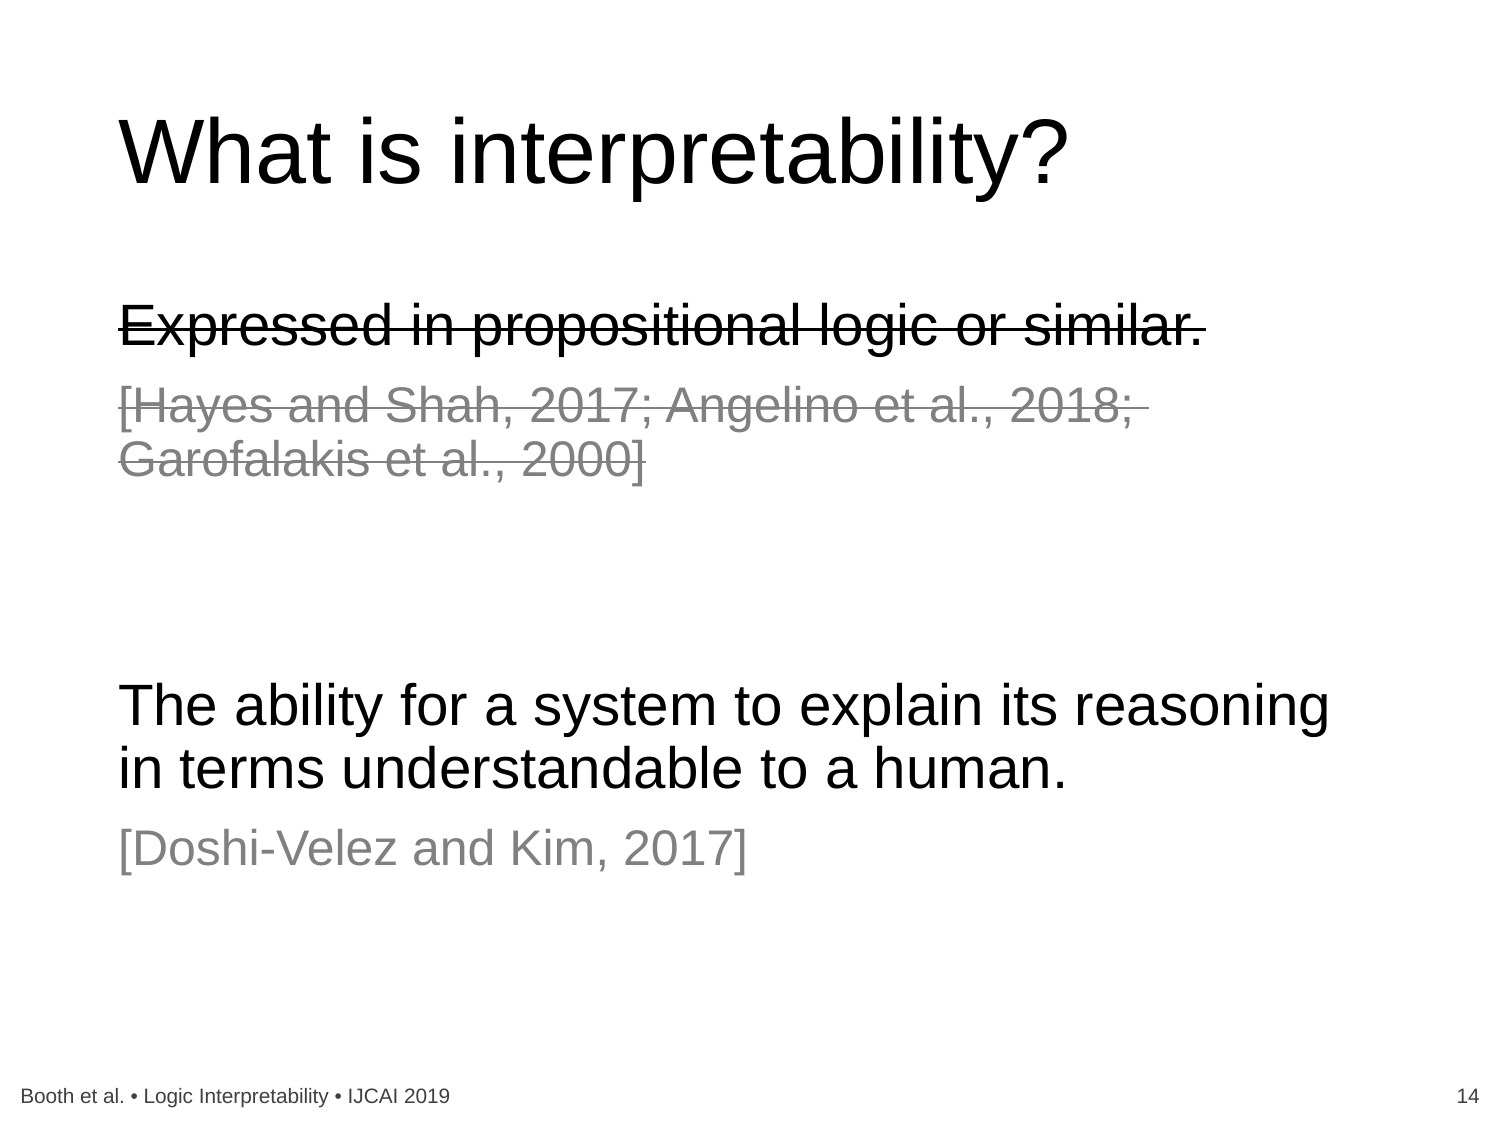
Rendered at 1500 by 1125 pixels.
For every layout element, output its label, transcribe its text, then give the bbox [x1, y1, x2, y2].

list Expressed in propositional logic or similar. [Hayes and Shah, 2017; Angelino et al., 2018; Garofalakis et al., 2000] The ability for a system to explain its reasoning in terms understandable to a human. [Doshi-Velez and Kim, 2017] [103, 288, 1397, 1014]
slide_number 14 [1409, 1065, 1495, 1125]
title What is interpretability? [103, 59, 1397, 248]
footer Booth et al. • Logic Interpretability • IJCAI 2019 [5, 1065, 584, 1125]
